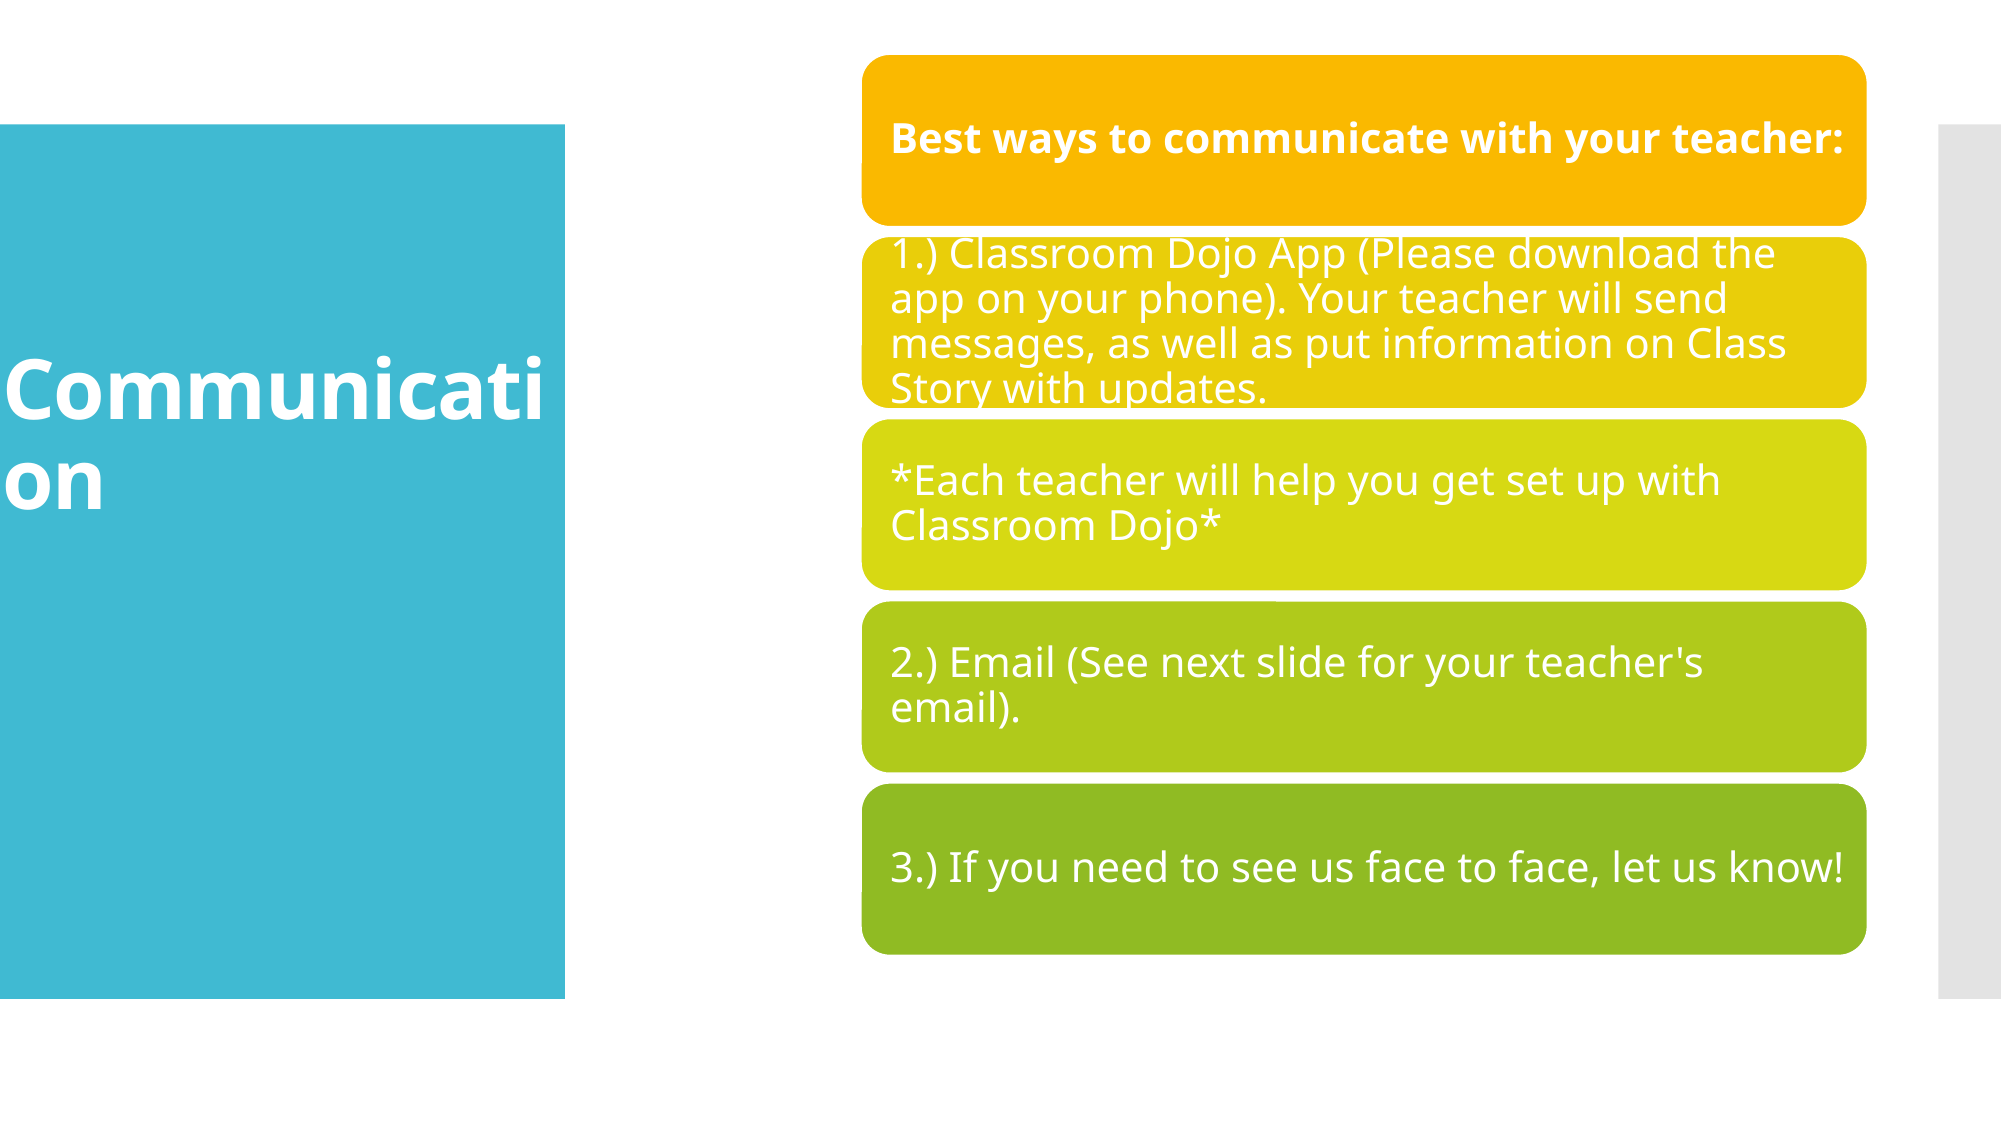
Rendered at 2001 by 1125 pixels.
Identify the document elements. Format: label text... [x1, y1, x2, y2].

title Communication [0, 206, 588, 670]
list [860, 40, 1868, 969]
